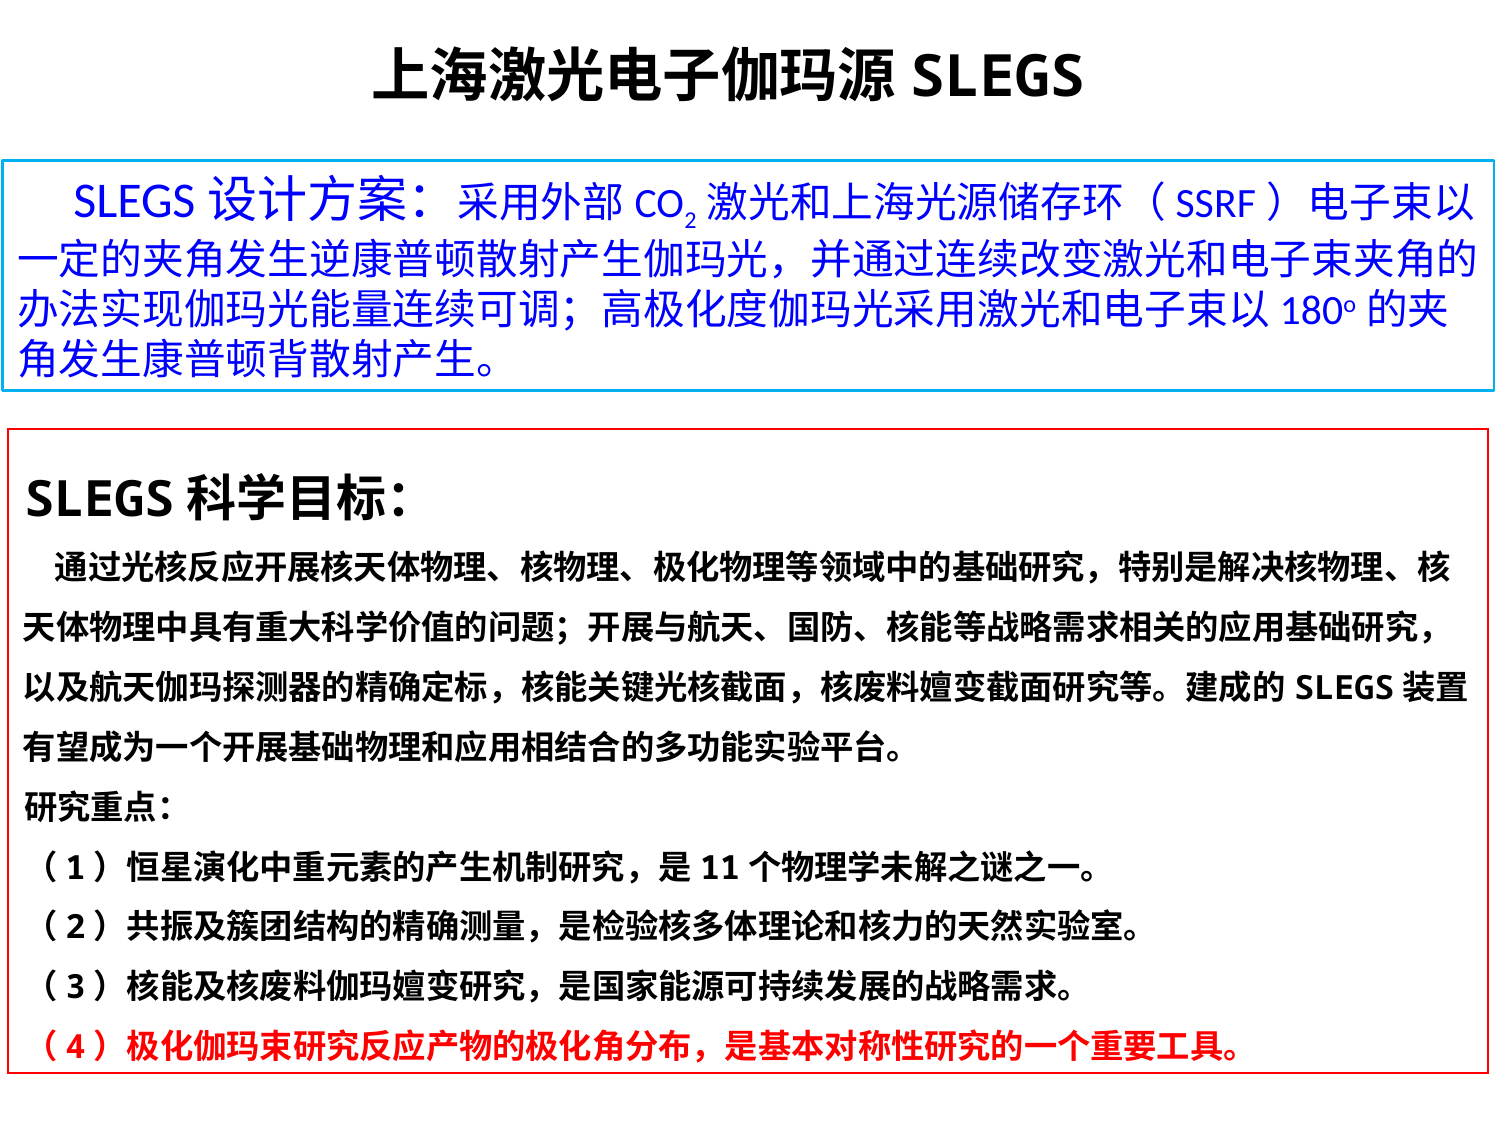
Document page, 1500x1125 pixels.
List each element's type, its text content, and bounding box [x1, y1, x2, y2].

title 上海激光电子伽玛源SLEGS [182, 23, 1275, 132]
text_box SLEGS科学目标： 通过光核反应开展核天体物理、核物理、极化物理等领域中的基础研究，特别是解决核物理、核天体物理中具有重大科学价值的问题；开展与航天、国防、核能等战略需求相关的应用基础研究，以及航天伽玛探测器的精确定标，核能关键光核截面，核废料嬗变截面研究等。建成的SLEGS装置有望成为一个开展基础物理和应用相结合的多功能实验平台。 研究重点： （1）恒星演化中重元素的产生机制研究，是11个物理学未解之谜之一。 （2）共振及簇团结构的精确测量，是检验核多体理论和核力的天然实验室。 （3）核能及核废料伽玛嬗变研究，是国家能源可持续发展的战略需求。 （4）极化伽玛束研究反应产物的极化角分布，是基本对称性研究的一个重要工具。 [8, 429, 1489, 1073]
text_box SLEGS设计方案：采用外部CO2激光和上海光源储存环（SSRF）电子束以一定的夹角发生逆康普顿散射产生伽玛光，并通过连续改变激光和电子束夹角的办法实现伽玛光能量连续可调；高极化度伽玛光采用激光和电子束以180o的夹角发生康普顿背散射产生。 [2, 160, 1494, 391]
